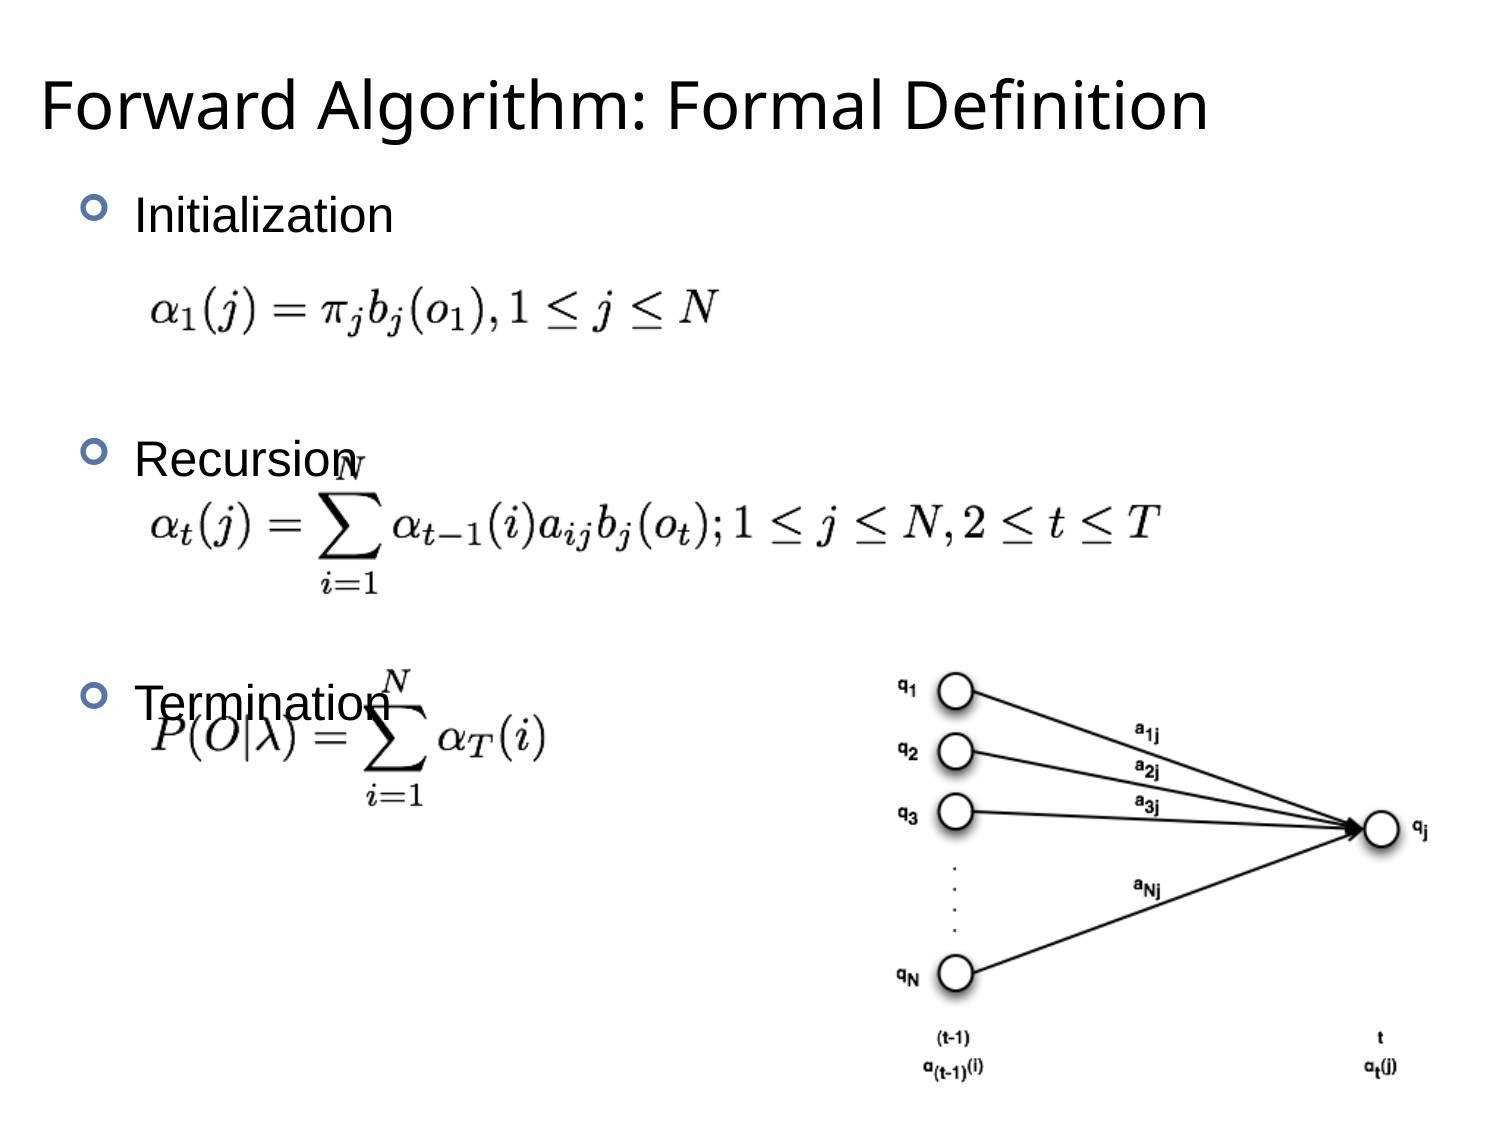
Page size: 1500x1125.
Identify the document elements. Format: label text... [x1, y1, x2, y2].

title Forward Algorithm: Formal Definition [24, 18, 1451, 188]
list Initialization Recursion Termination [62, 174, 1451, 1013]
picture [149, 284, 722, 338]
picture [149, 449, 1163, 600]
picture [887, 662, 1439, 1085]
picture [149, 662, 551, 813]
